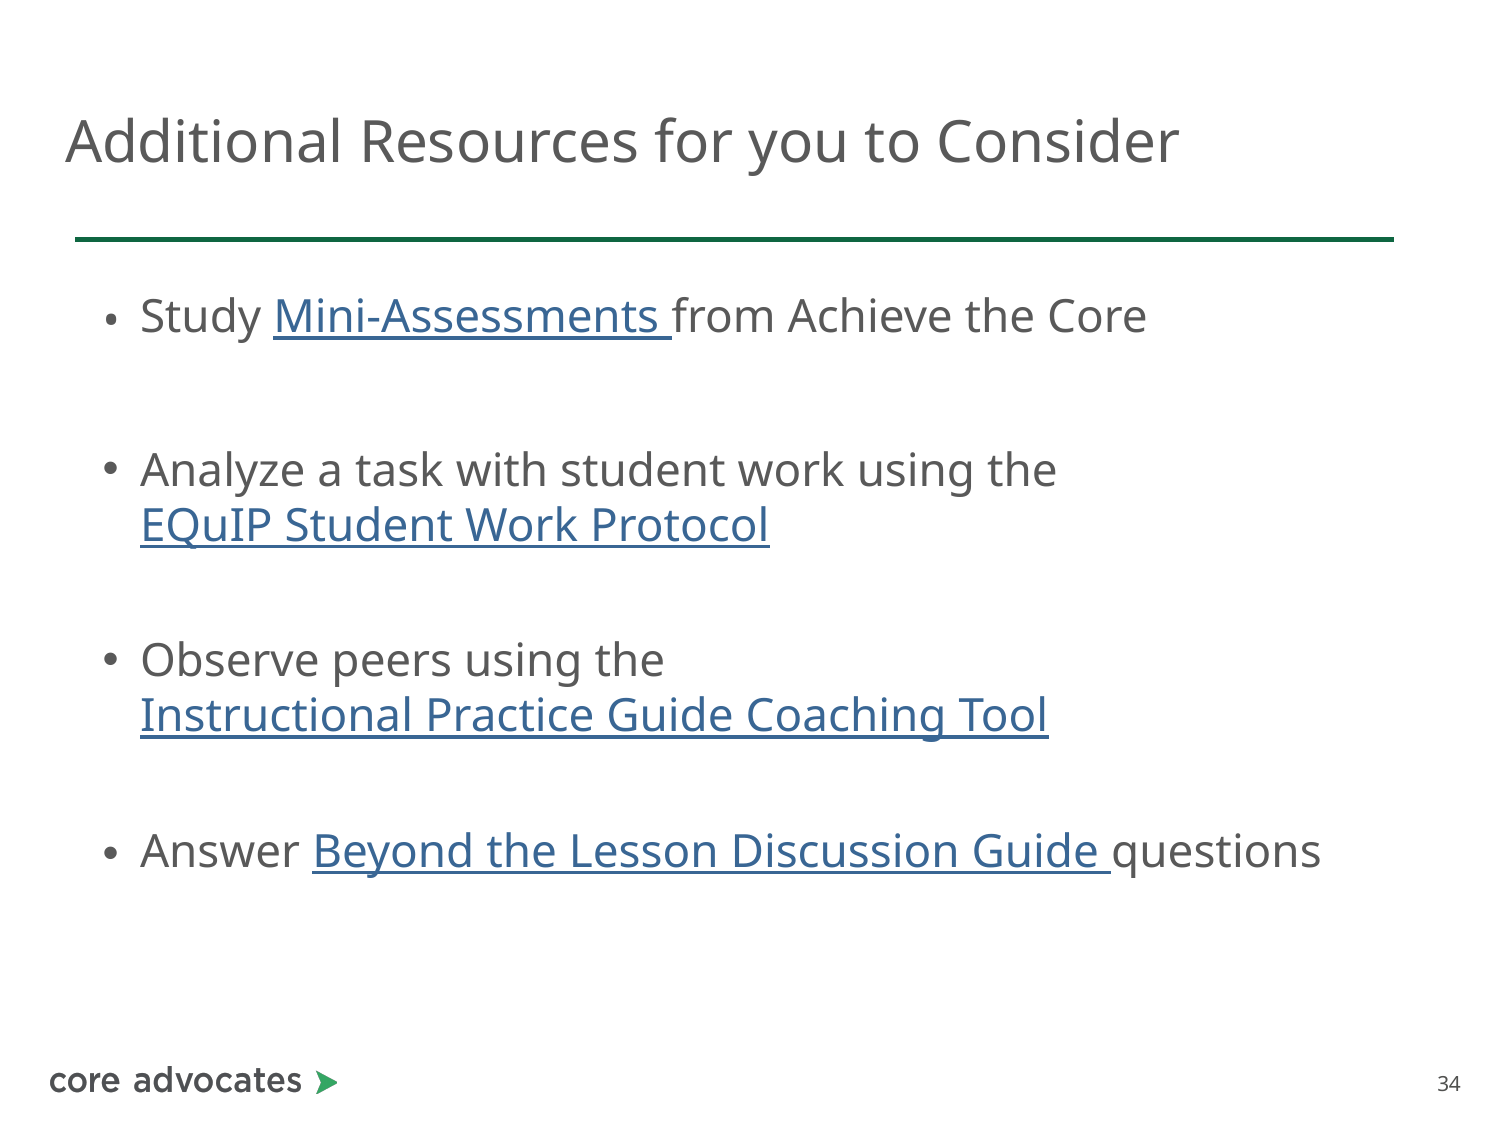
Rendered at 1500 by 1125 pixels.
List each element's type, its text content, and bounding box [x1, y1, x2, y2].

list Study Mini-Assessments from Achieve the Core Analyze a task with student work using the EQuIP Student Work Protocol Observe peers using the Instructional Practice Guide Coaching Tool Answer Beyond the Lesson Discussion Guide questions [50, 270, 1457, 1013]
picture [50, 1066, 337, 1094]
title Additional Resources for you to Consider [50, 45, 1457, 233]
